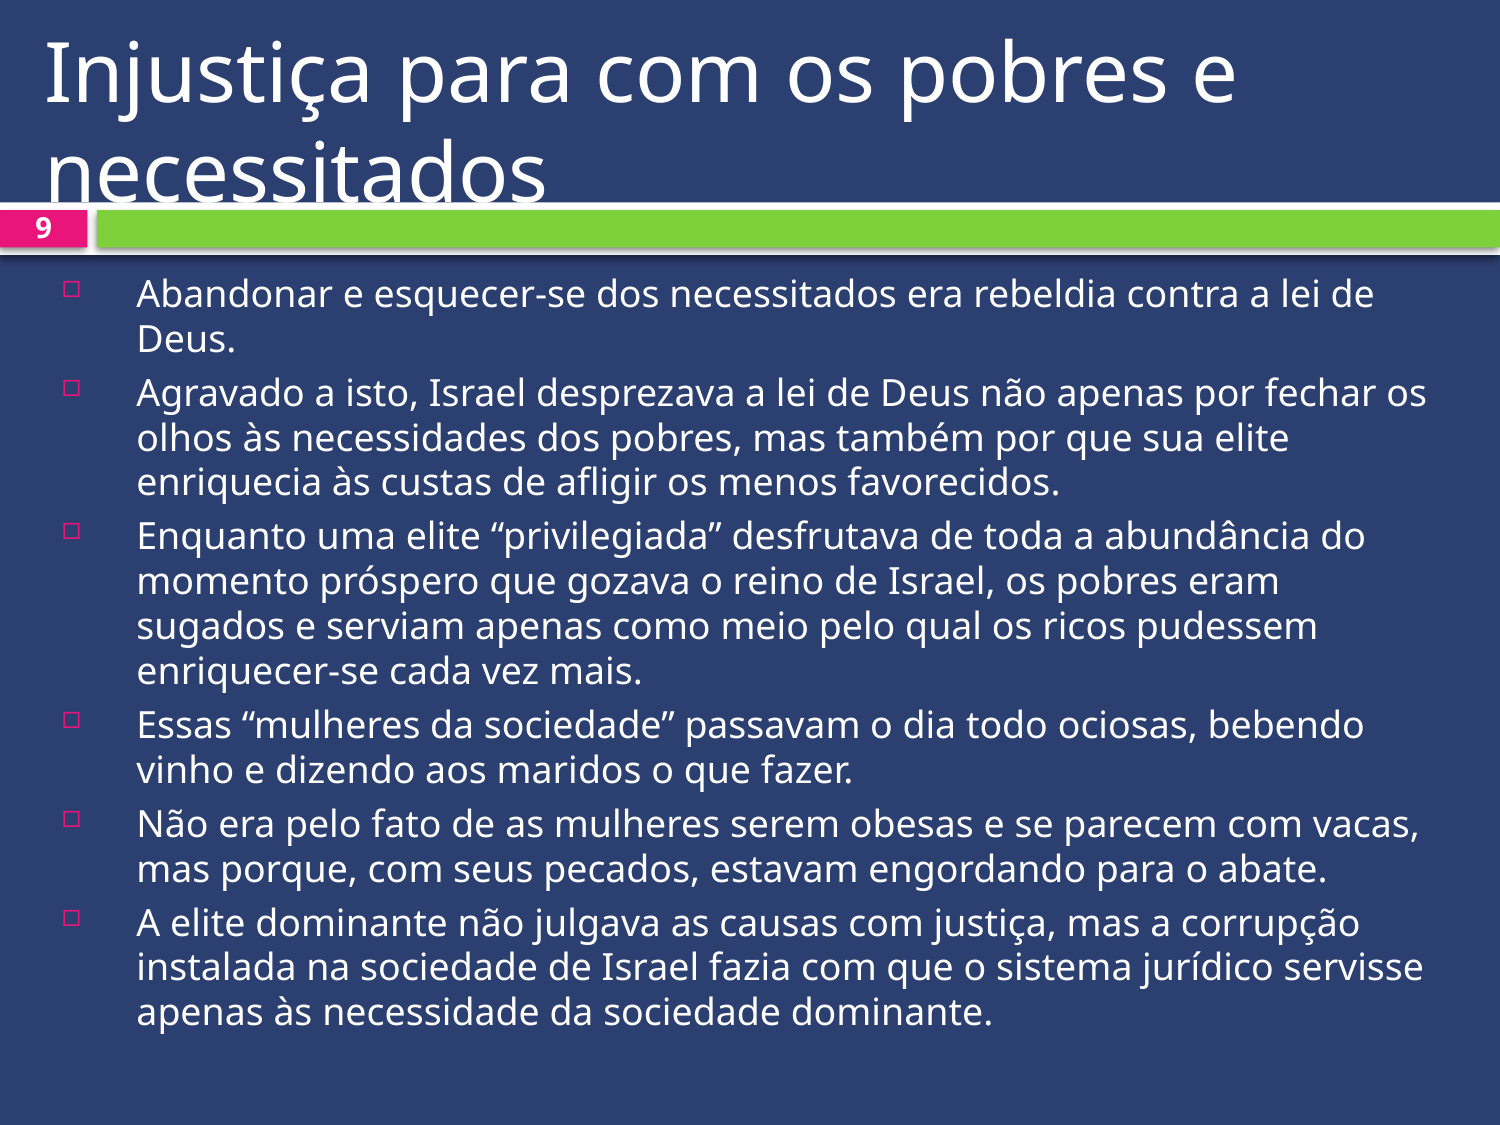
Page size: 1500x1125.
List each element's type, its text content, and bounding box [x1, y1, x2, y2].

list Abandonar e esquecer-se dos necessitados era rebeldia contra a lei de Deus. Agravado a isto, Israel desprezava a lei de Deus não apenas por fechar os olhos às necessidades dos pobres, mas também por que sua elite enriquecia às custas de afligir os menos favorecidos. Enquanto uma elite “privilegiada” desfrutava de toda a abundância do momento próspero que gozava o reino de Israel, os pobres eram sugados e serviam apenas como meio pelo qual os ricos pudessem enriquecer-se cada vez mais. Essas “mulheres da sociedade” passavam o dia todo ociosas, bebendo vinho e dizendo aos maridos o que fazer. Não era pelo fato de as mulheres serem obesas e se parecem com vacas, mas porque, com seus pecados, estavam engordando para o abate. A elite dominante não julgava as causas com justiça, mas a corrupção instalada na sociedade de Israel fazia com que o sistema jurídico servisse apenas às necessidade da sociedade dominante. [46, 262, 1454, 1094]
slide_number 9 [0, 208, 88, 249]
title Injustiça para com os pobres e necessitados [29, 37, 1459, 200]
